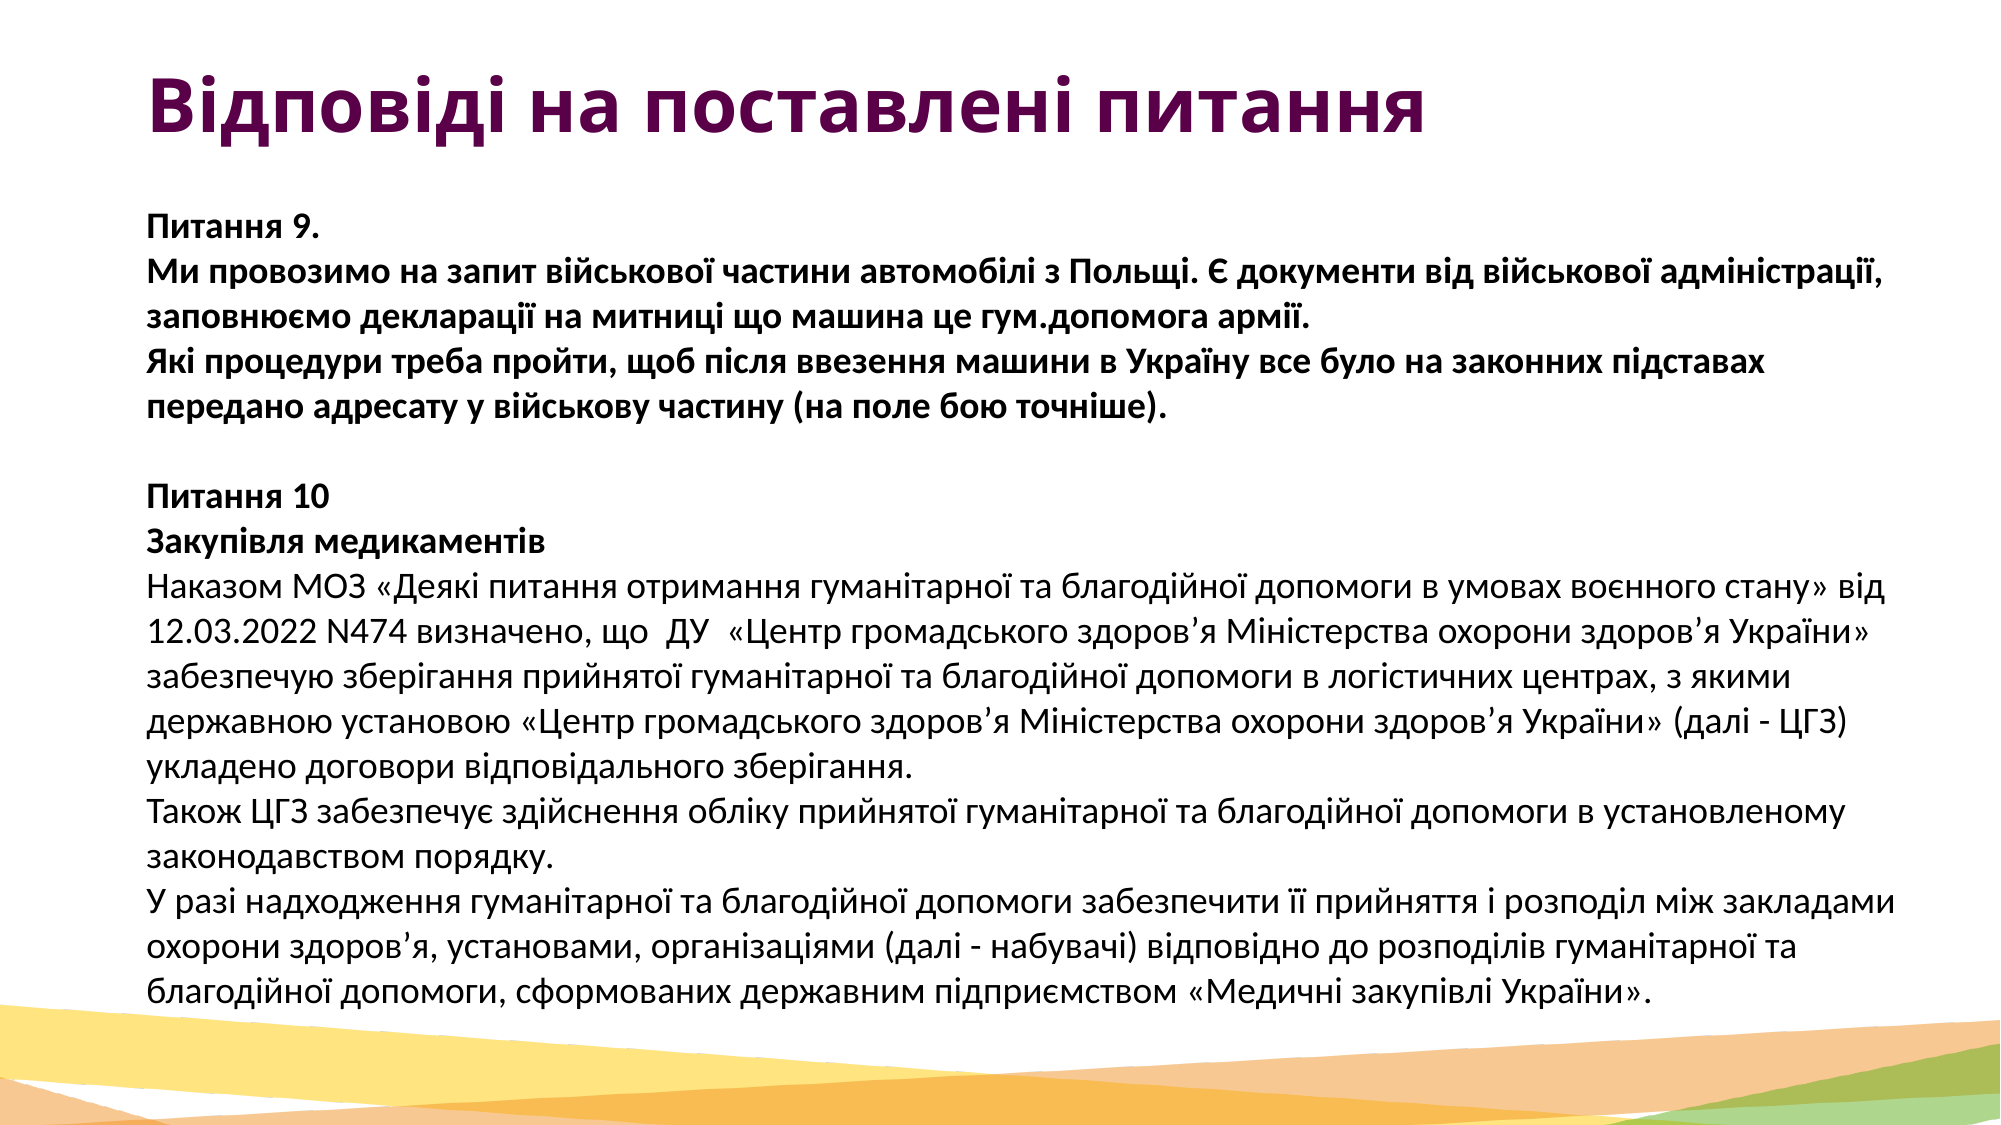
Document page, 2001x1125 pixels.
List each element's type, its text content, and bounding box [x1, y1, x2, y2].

picture [0, 770, 2000, 1125]
title Відповіді на поставлені питання [131, 0, 1857, 193]
text_box Питання 9. Ми провозимо на запит військової частини автомобілі з Польщі. Є документи від військової адміністрації, заповнюємо декларації на митниці що машина це гум.допомога армії. Які процедури треба пройти, щоб після ввезення машини в Україну все було на законних підставах передано адресату у військову частину (на поле бою точніше). Питання 10 Закупівля медикаментів Наказом МОЗ «Деякі питання отримання гуманітарної та благодійної допомоги в умовах воєнного стану» від 12.03.2022 N474 визначено, що ДУ «Центр громадського здоров’я Міністерства охорони здоров’я України» забезпечую зберігання прийнятої гуманітарної та благодійної допомоги в логістичних центрах, з якими державною установою «Центр громадського здоров’я Міністерства охорони здоров’я України» (далі - ЦГЗ) укладено договори відповідального зберігання. Також ЦГЗ забезпечує здійснення обліку прийнятої гуманітарної та благодійної допомоги в установленому законодавством порядку. У разі надходження гуманітарної та благодійної допомоги забезпечити її прийняття і розподіл між закладами охорони здоров’я, установами, організаціями (далі - набувачі) відповідно до розподілів гуманітарної та благодійної допомоги, сформованих державним підприємством «Медичні закупівлі України». [131, 193, 1918, 1063]
